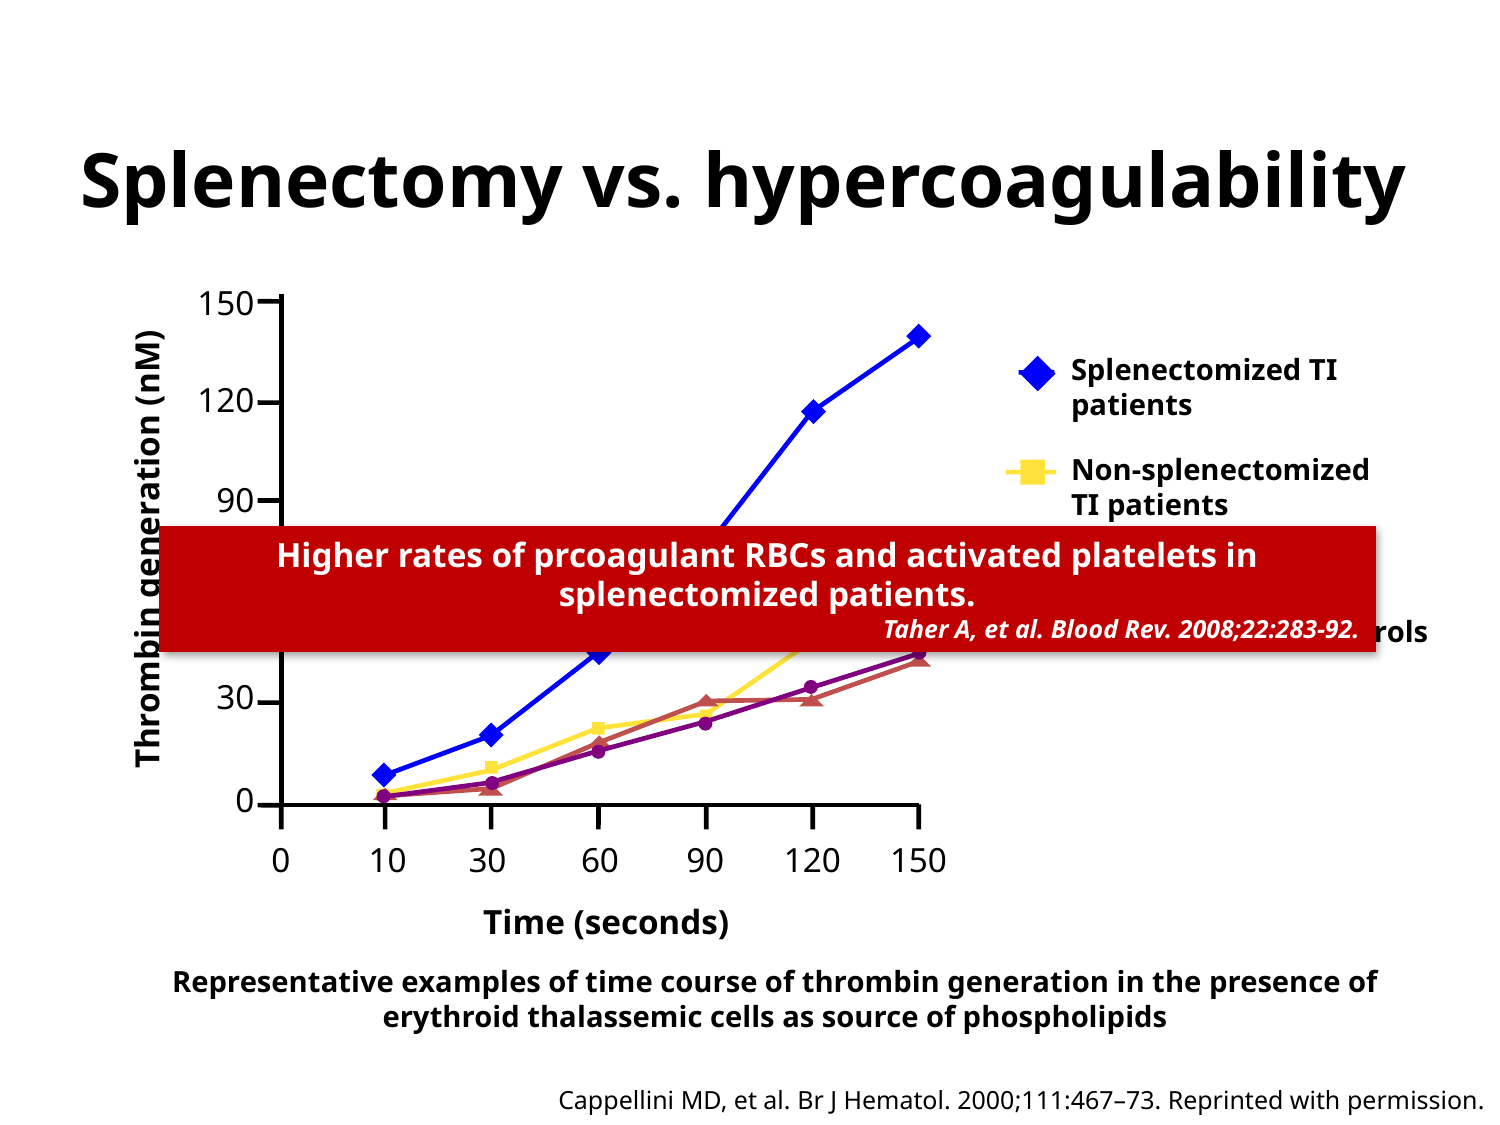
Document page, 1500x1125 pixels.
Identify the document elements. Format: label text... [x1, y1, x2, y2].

text_box Cappellini MD, et al. Br J Hematol. 2000;111:467–73. Reprinted with permission. [453, 1087, 1500, 1121]
text_box Splenectomy vs. hypercoagulability [50, 124, 1438, 230]
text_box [118, 274, 1451, 955]
text_box Representative examples of time course of thrombin generation in the presence of erythroid thalassemic cells as source of phospholipids [100, 956, 1450, 1042]
